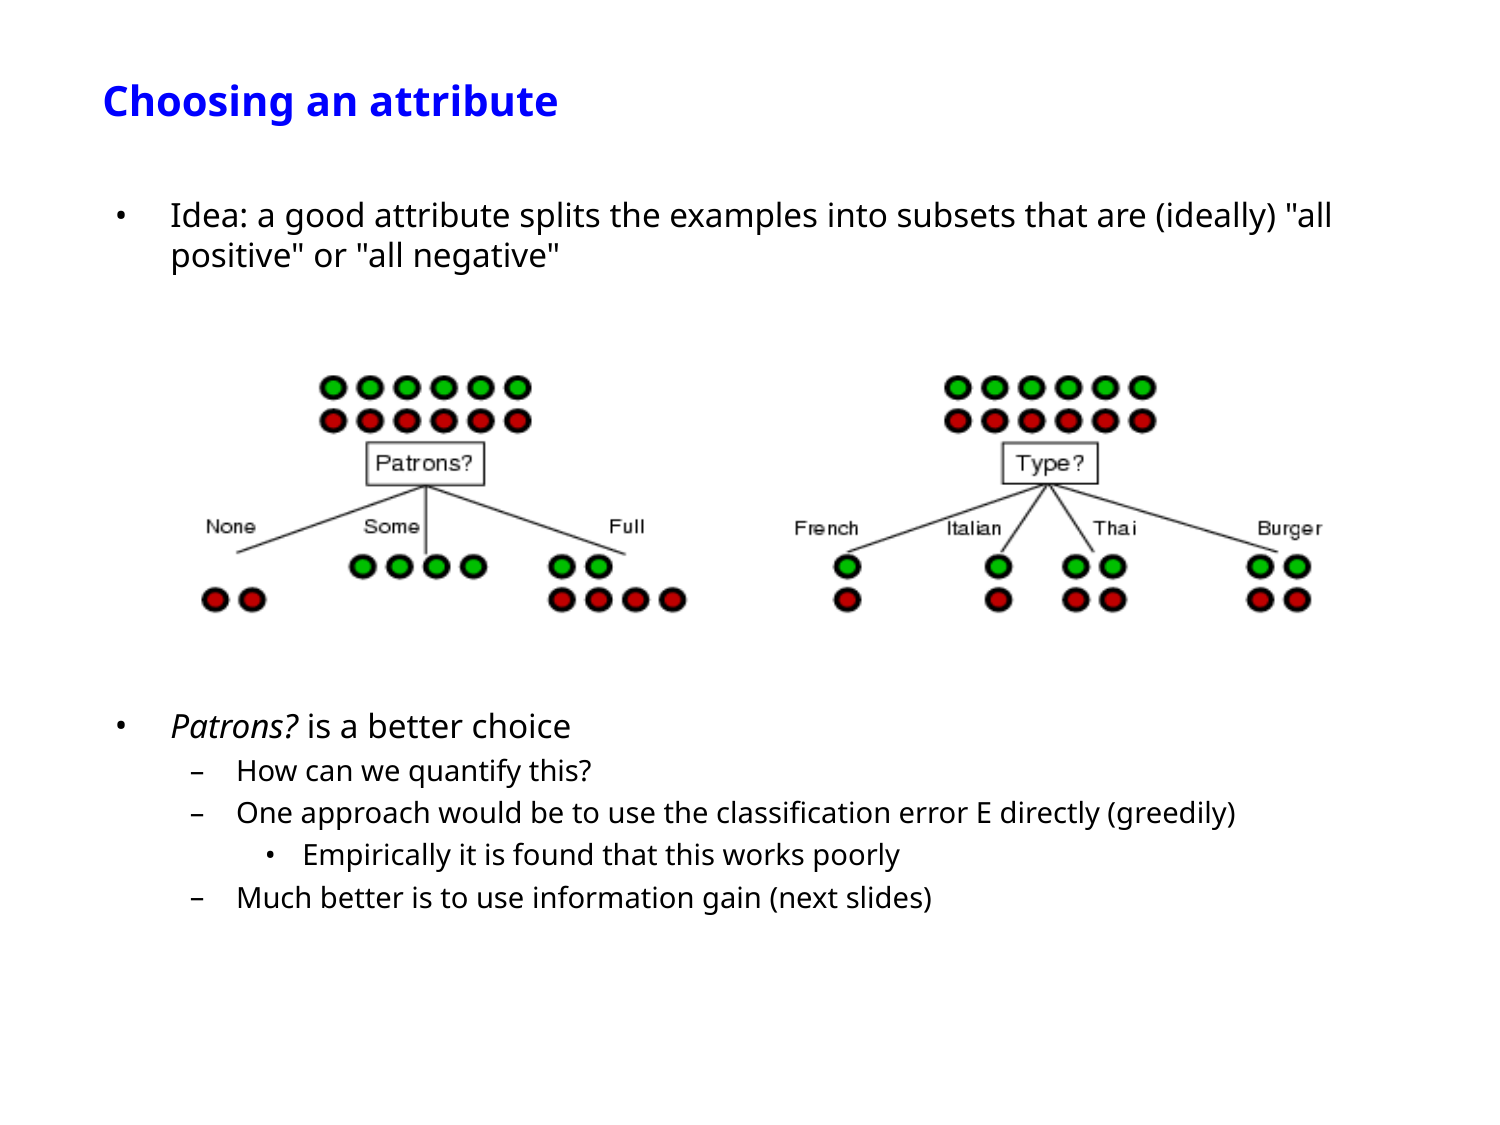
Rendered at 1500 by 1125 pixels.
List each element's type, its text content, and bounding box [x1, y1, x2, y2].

text_box Idea: a good attribute splits the examples into subsets that are (ideally) "all positive" or "all negative" Patrons? is a better choice How can we quantify this? One approach would be to use the classification error E directly (greedily) Empirically it is found that this works poorly Much better is to use information gain (next slides) [99, 187, 1388, 1013]
picture [199, 374, 1326, 616]
text_box Choosing an attribute [87, 50, 1363, 150]
